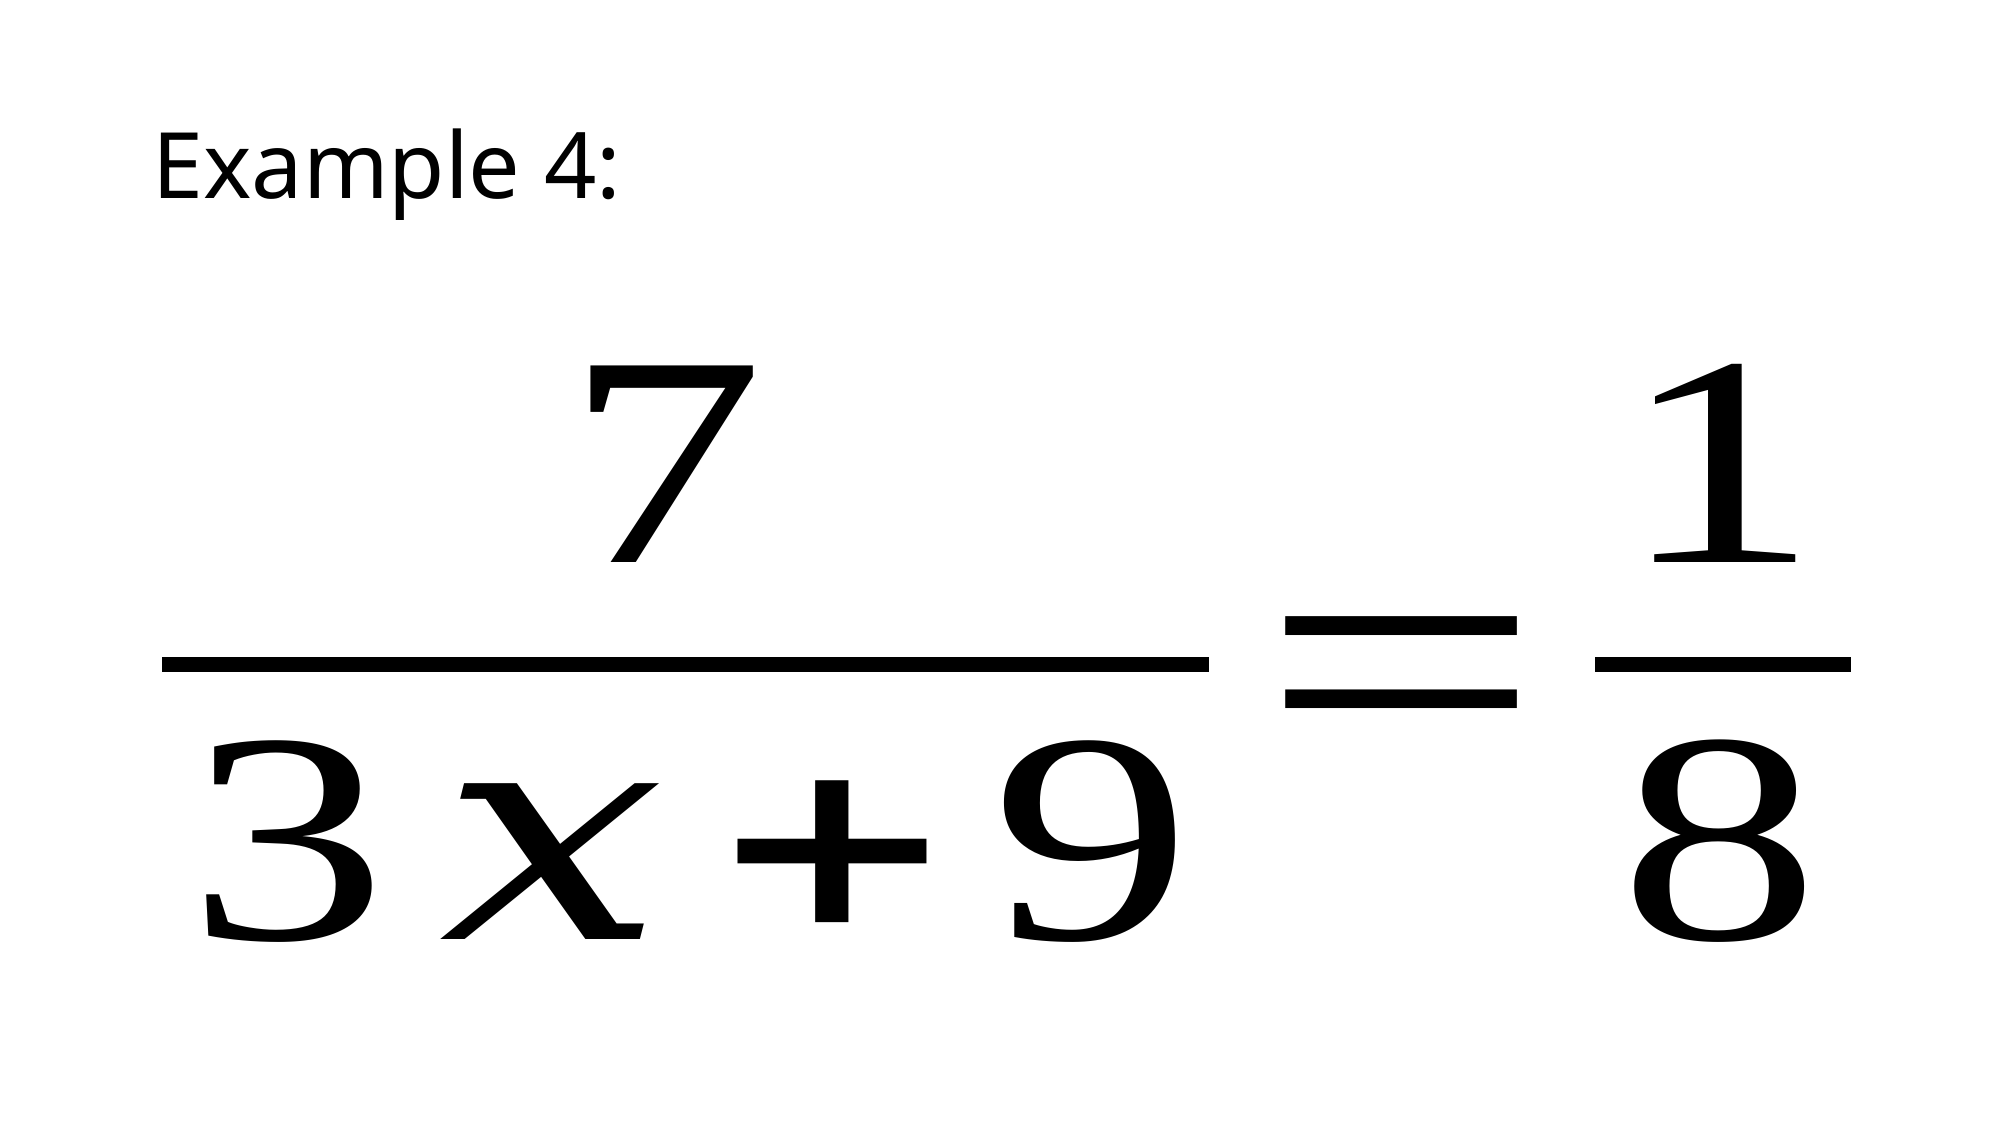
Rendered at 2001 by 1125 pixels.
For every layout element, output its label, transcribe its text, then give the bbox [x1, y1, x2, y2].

title Example 4: [137, 59, 1863, 278]
